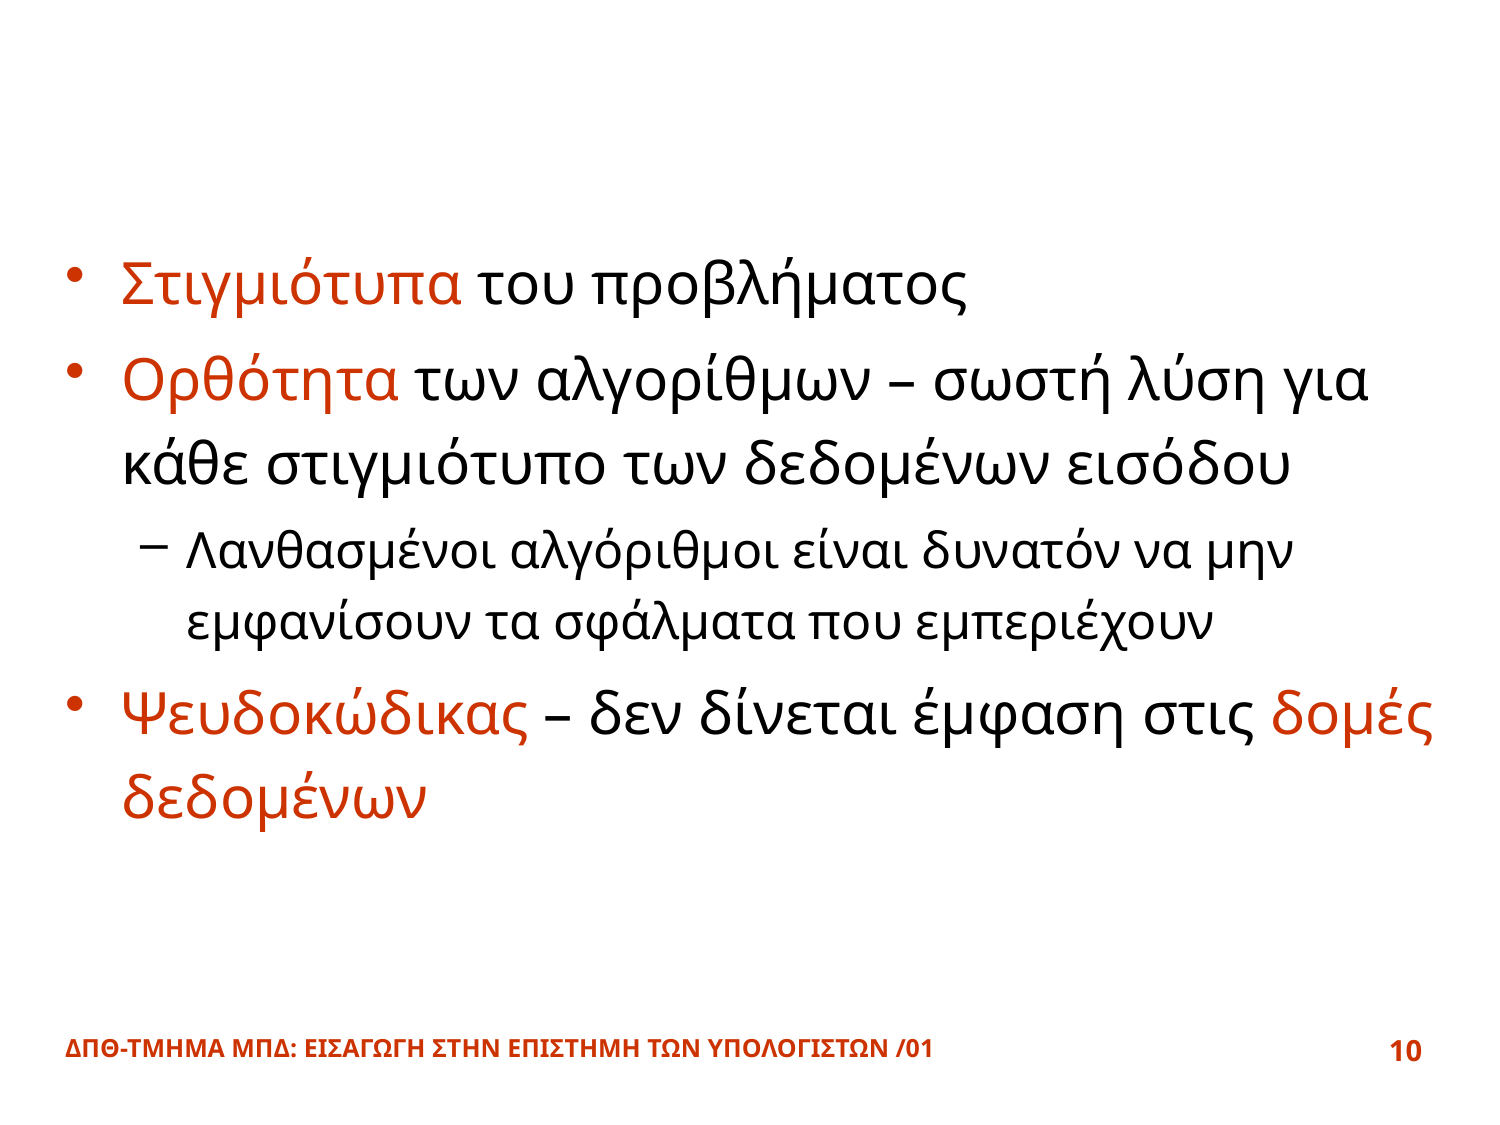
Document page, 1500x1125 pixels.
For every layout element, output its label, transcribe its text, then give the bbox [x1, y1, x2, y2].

slide_number 10 [1249, 1024, 1438, 1101]
footer ΔΠΘ-ΤΜΗΜΑ ΜΠΔ: ΕΙΣΑΓΩΓΗ ΣΤΗΝ ΕΠΙΣΤΗΜΗ ΤΩΝ ΥΠΟΛΟΓΙΣΤΩΝ /01 [49, 1024, 1213, 1101]
list Στιγμιότυπα του προβλήματος Ορθότητα των αλγορίθμων – σωστή λύση για κάθε στιγμιότυπο των δεδομένων εισόδου Λανθασμένοι αλγόριθμοι είναι δυνατόν να μην εμφανίσουν τα σφάλματα που εμπεριέχουν Ψευδοκώδικας – δεν δίνεται έμφαση στις δομές δεδομένων [50, 224, 1450, 1000]
